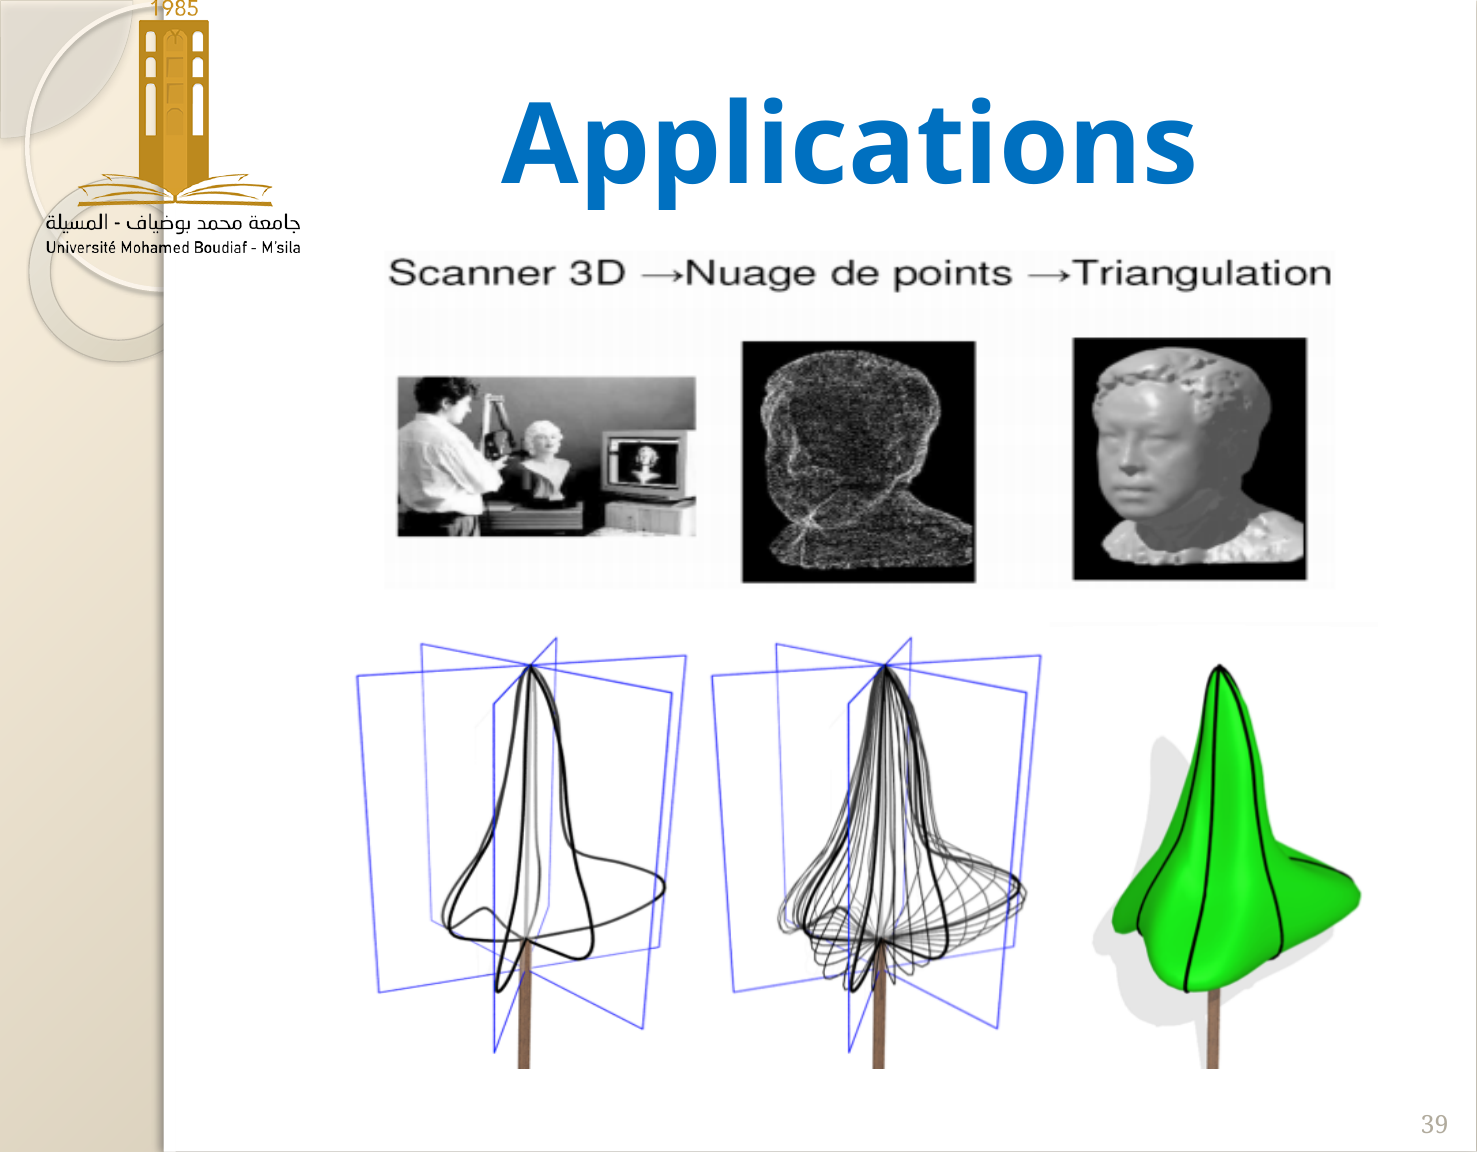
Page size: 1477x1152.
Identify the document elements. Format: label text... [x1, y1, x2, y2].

picture [363, 235, 1353, 600]
picture [351, 622, 1378, 1069]
slide_number 39 [1392, 1078, 1477, 1151]
title Applications [306, 45, 1466, 233]
picture [46, 0, 300, 253]
